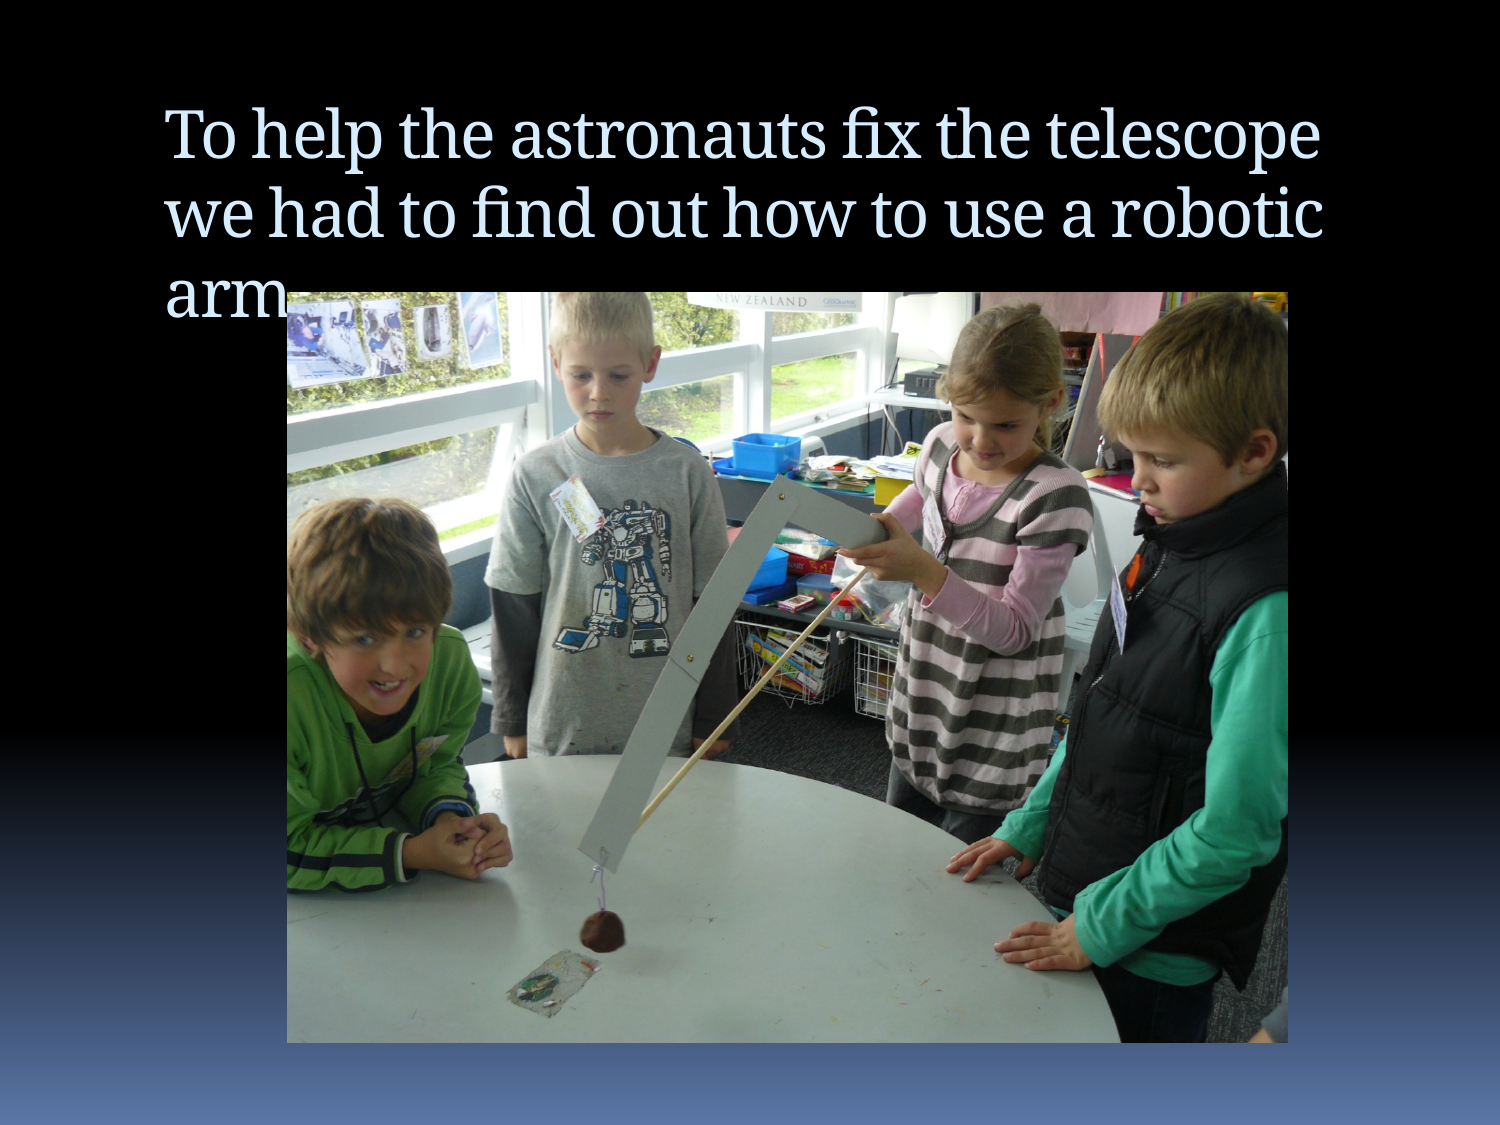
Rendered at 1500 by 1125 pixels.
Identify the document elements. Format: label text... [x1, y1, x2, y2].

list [287, 292, 1288, 1044]
title To help the astronauts fix the telescope we had to find out how to use a robotic arm. [150, 83, 1425, 234]
